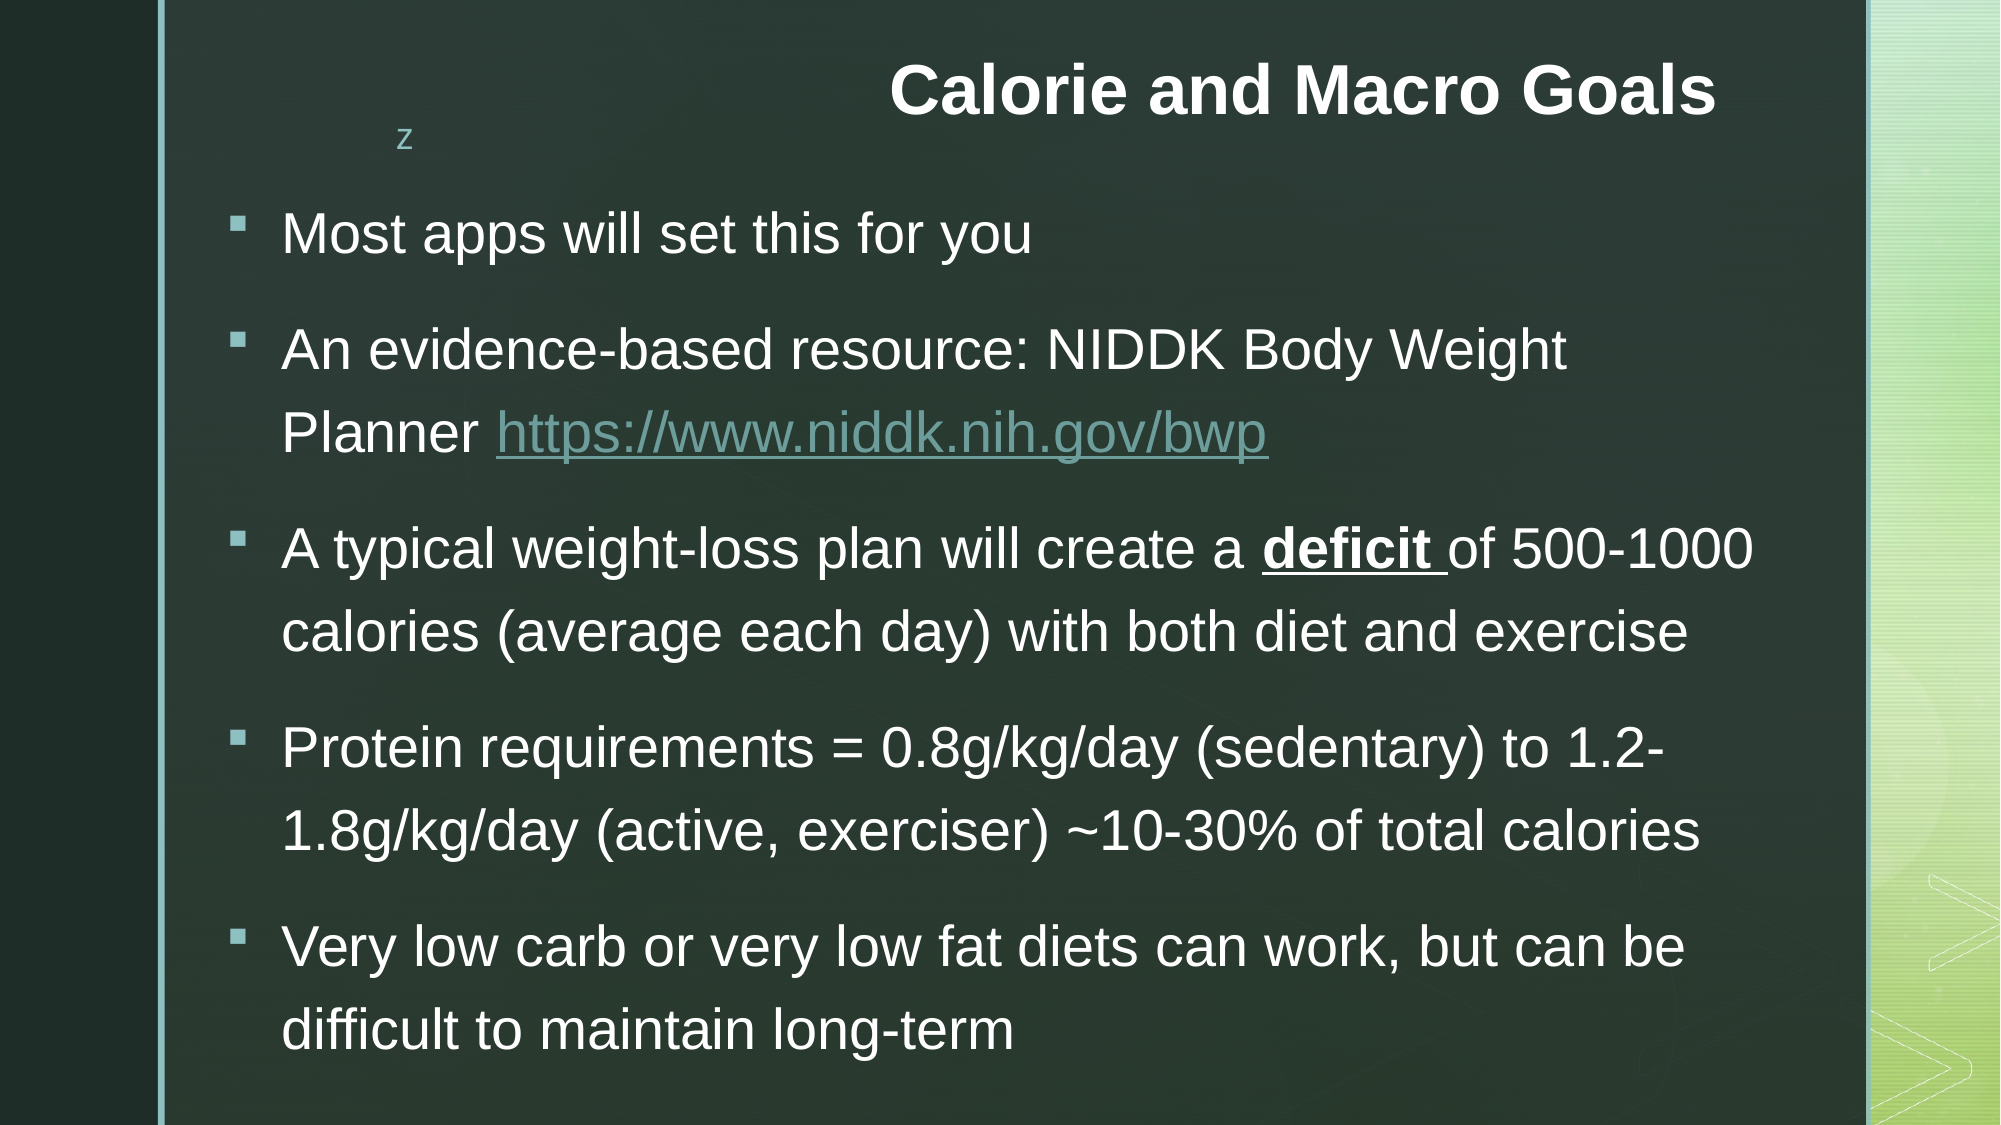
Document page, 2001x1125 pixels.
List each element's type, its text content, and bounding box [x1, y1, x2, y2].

list Most apps will set this for you An evidence-based resource: NIDDK Body Weight Planner https://www.niddk.nih.gov/bwp A typical weight-loss plan will create a deficit of 500-1000 calories (average each day) with both diet and exercise Protein requirements = 0.8g/kg/day (sedentary) to 1.2-1.8g/kg/day (active, exerciser) ~10-30% of total calories Very low carb or very low fat diets can work, but can be difficult to maintain long-term [211, 160, 1788, 1083]
picture [1871, 0, 2001, 1125]
title Calorie and Macro Goals [428, 46, 1734, 160]
